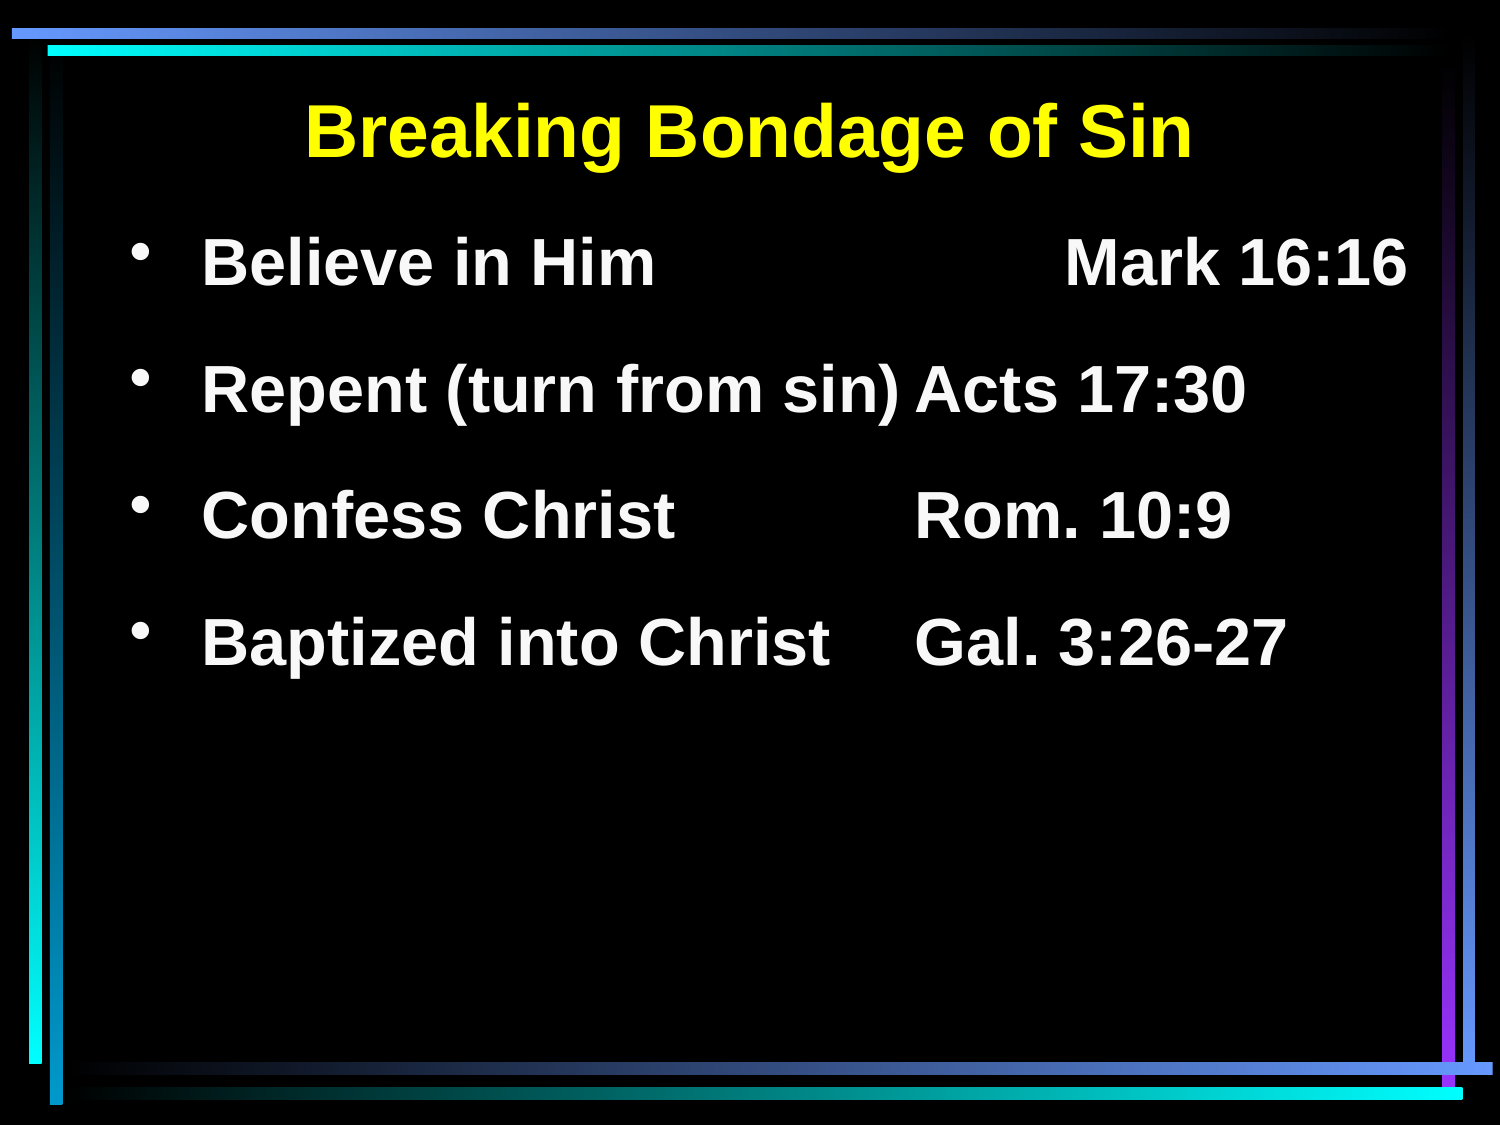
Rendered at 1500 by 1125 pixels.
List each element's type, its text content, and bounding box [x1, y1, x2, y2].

text_box Breaking Bondage of Sin Believe in Him Mark 16:16 Repent (turn from sin) Acts 17:30 Confess Christ Rom. 10:9 Baptized into Christ Gal. 3:26-27 [74, 74, 1425, 687]
